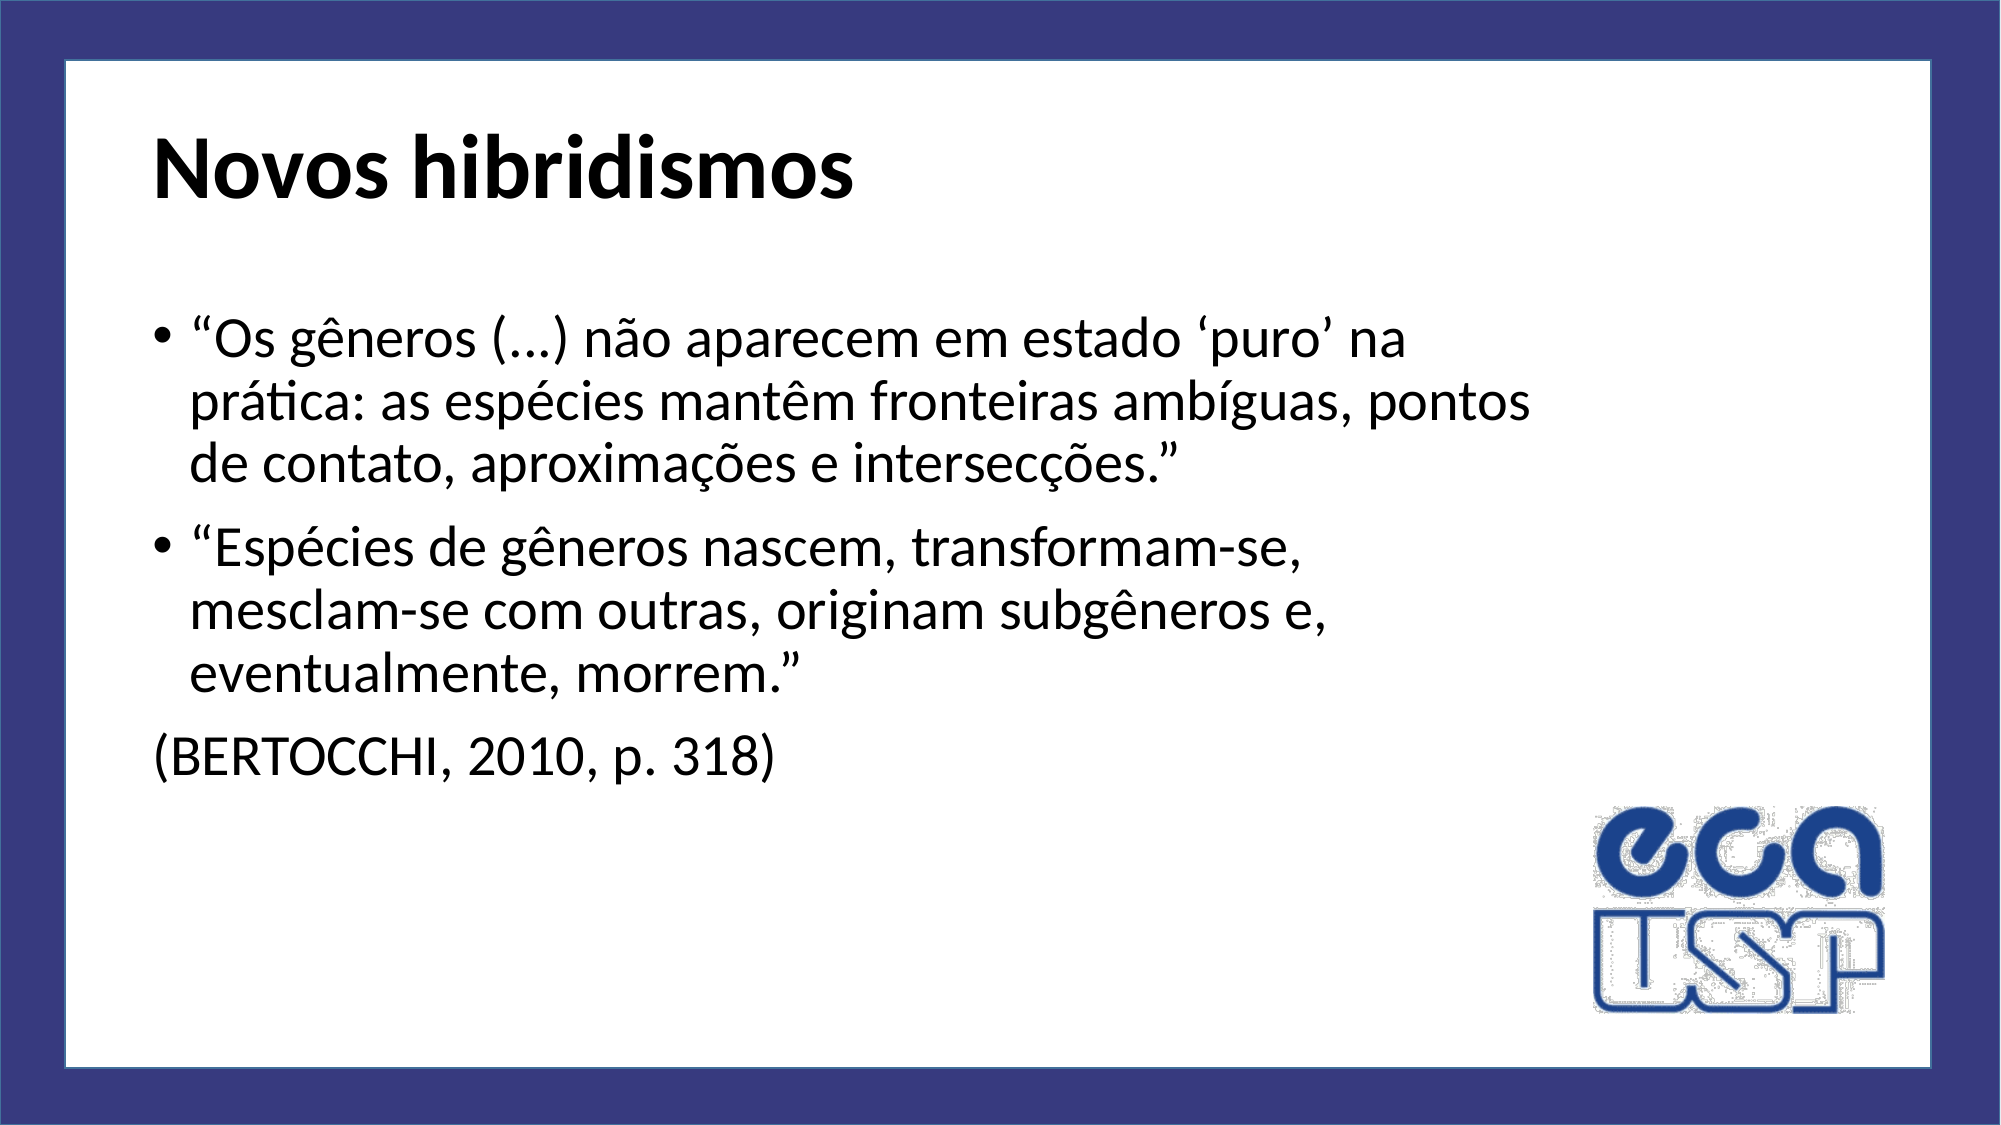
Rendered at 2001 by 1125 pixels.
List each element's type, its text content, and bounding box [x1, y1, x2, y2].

picture [1593, 806, 1885, 1014]
list “Os gêneros (...) não aparecem em estado ‘puro’ na prática: as espécies mantêm fronteiras ambíguas, pontos de contato, aproximações e intersecções.” “Espécies de gêneros nascem, transformam-se, mesclam-se com outras, originam subgêneros e, eventualmente, morrem.” (BERTOCCHI, 2010, p. 318) [137, 299, 1550, 1014]
title Novos hibridismos [137, 59, 1863, 278]
